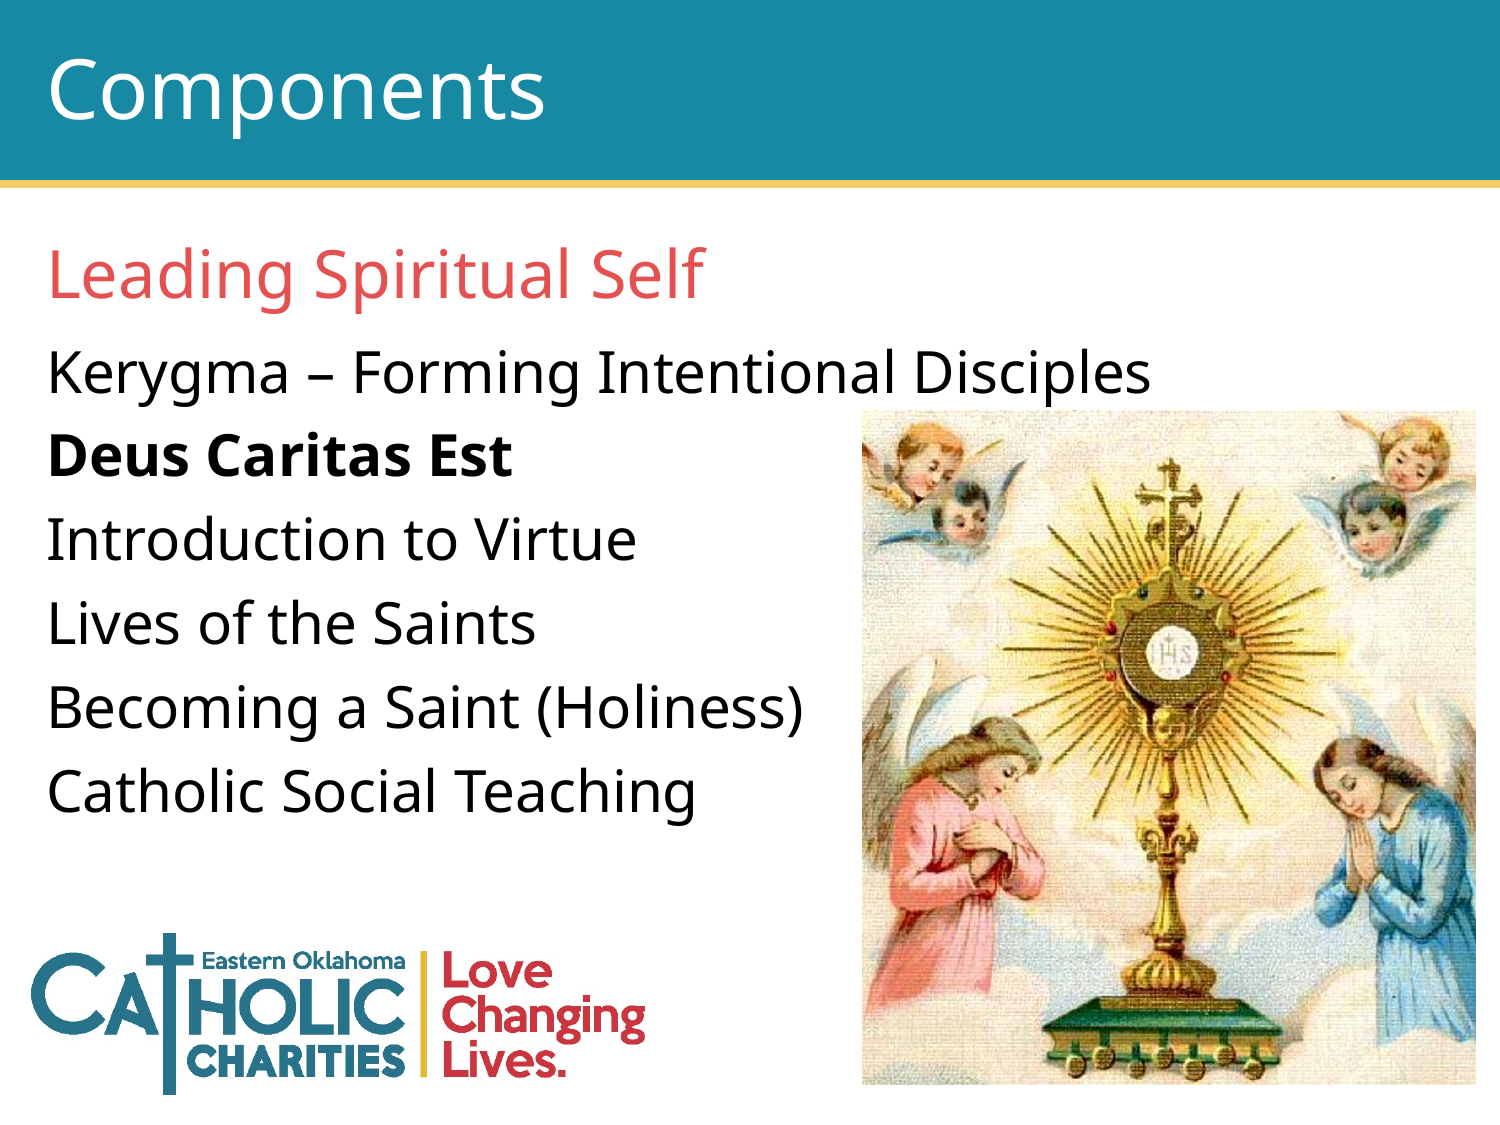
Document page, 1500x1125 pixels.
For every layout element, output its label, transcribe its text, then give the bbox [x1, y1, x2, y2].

picture [862, 409, 1476, 1085]
list Leading Spiritual Self [31, 229, 1476, 326]
picture [31, 933, 645, 1095]
list Kerygma – Forming Intentional Disciples Deus Caritas Est Introduction to Virtue Lives of the Saints Becoming a Saint (Holiness) Catholic Social Teaching [31, 335, 1476, 922]
title Components [31, 20, 1476, 145]
